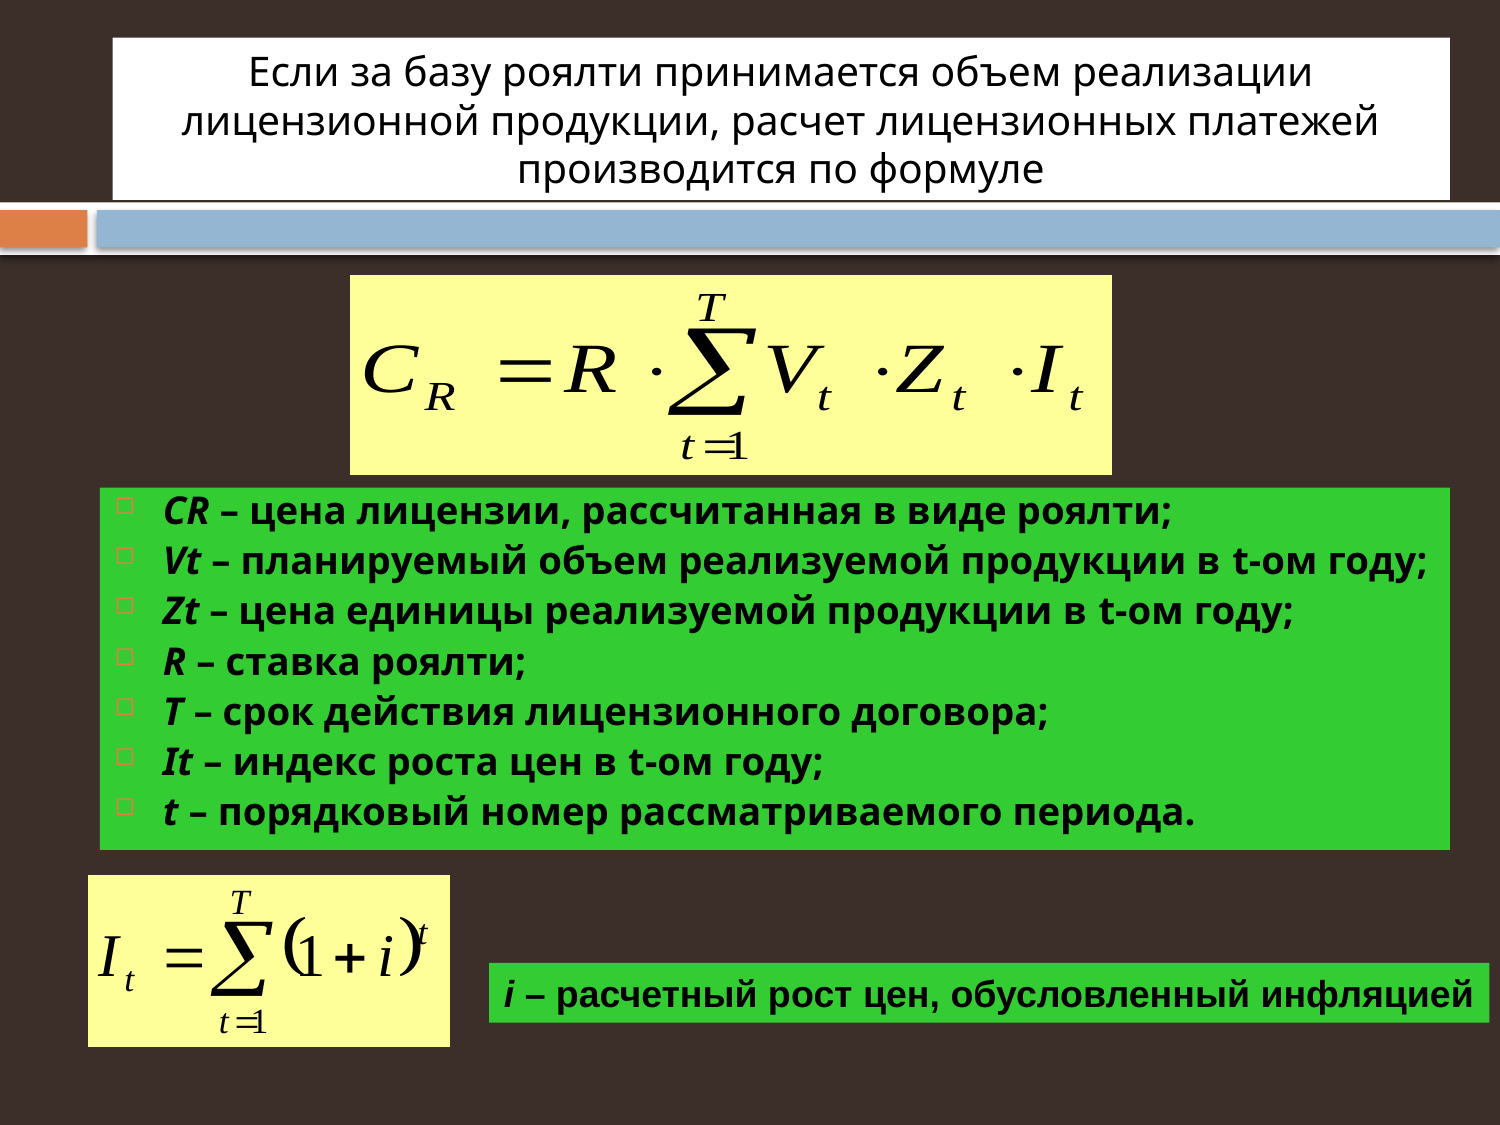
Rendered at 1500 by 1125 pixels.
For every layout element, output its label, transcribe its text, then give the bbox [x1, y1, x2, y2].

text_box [87, 874, 451, 1047]
list CR – цена лицензии, рассчитанная в виде роялти; Vt – планируемый объем реализуемой продукции в t-ом году; Zt – цена единицы реализуемой продукции в t-ом году; R – ставка роялти; T – срок действия лицензионного договора; It – индекс роста цен в t-ом году; t – порядковый номер рассматриваемого периода. [99, 528, 1450, 850]
title Если за базу роялти принимается объем реализации лицензионной продукции, расчет лицензионных платежей производится по формуле [112, 37, 1450, 200]
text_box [349, 274, 1113, 476]
text_box i – расчетный рост цен, обусловленный инфляцией [489, 962, 1490, 1023]
list CR – цена лицензии, рассчитанная в виде роялти; Vt – планируемый объем реализуемой продукции в t-ом году; Zt – цена единицы реализуемой продукции в t-ом году; R – ставка роялти; T – срок действия лицензионного договора; It – индекс роста цен в t-ом году; t – порядковый номер рассматриваемого периода. [99, 487, 1450, 527]
